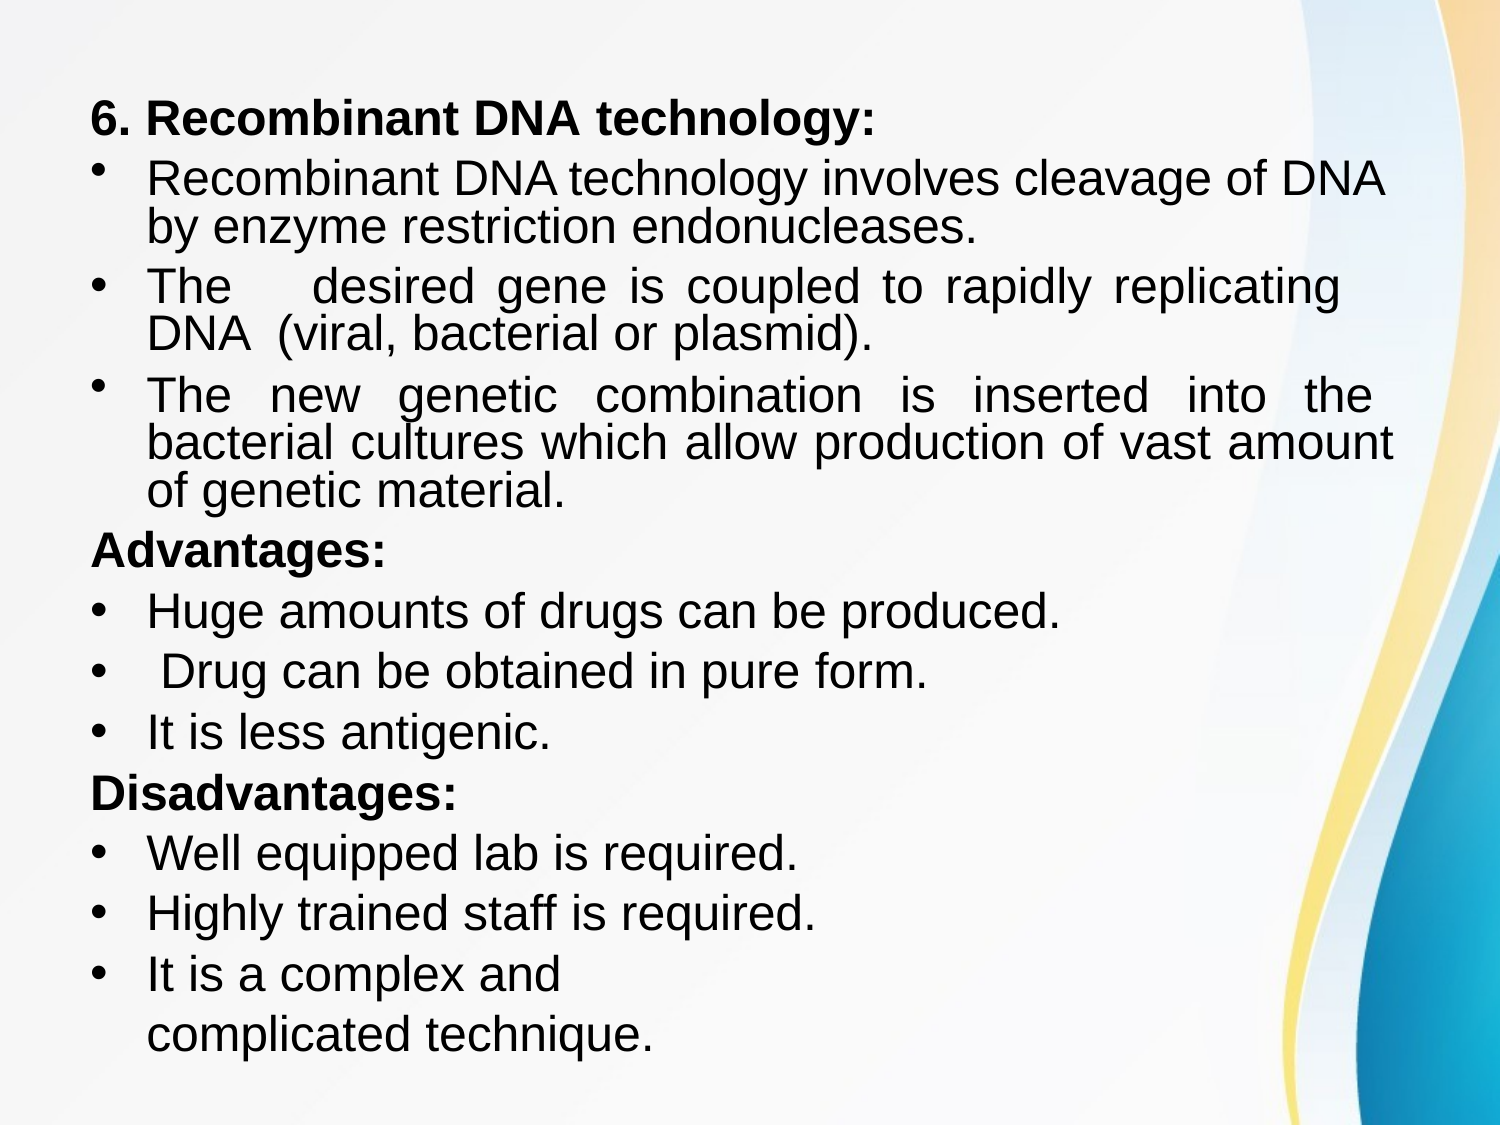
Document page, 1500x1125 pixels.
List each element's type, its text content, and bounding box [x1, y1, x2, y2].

picture [0, 0, 1500, 1125]
text_box Huge amounts of drugs can be produced. Drug can be obtained in pure form. It is less antigenic. [144, 577, 1068, 760]
text_box Recombinant DNA technology involves cleavage of DNA by enzyme restriction endonucleases. The desired gene is coupled to rapidly replicating DNA (viral, bacterial or plasmid). [87, 143, 1412, 360]
text_box Well equipped lab is required. Highly trained staff is required. It is a complex and complicated technique. [144, 818, 1090, 1061]
text_box 6. Recombinant DNA technology: [87, 83, 883, 143]
text_box The new genetic combination is inserted into the bacterial cultures which allow production of vast amount of genetic material. Advantages: [87, 360, 1412, 578]
text_box • • • [87, 574, 110, 758]
text_box • • • [87, 816, 110, 1000]
text_box Disadvantages: [87, 758, 461, 821]
